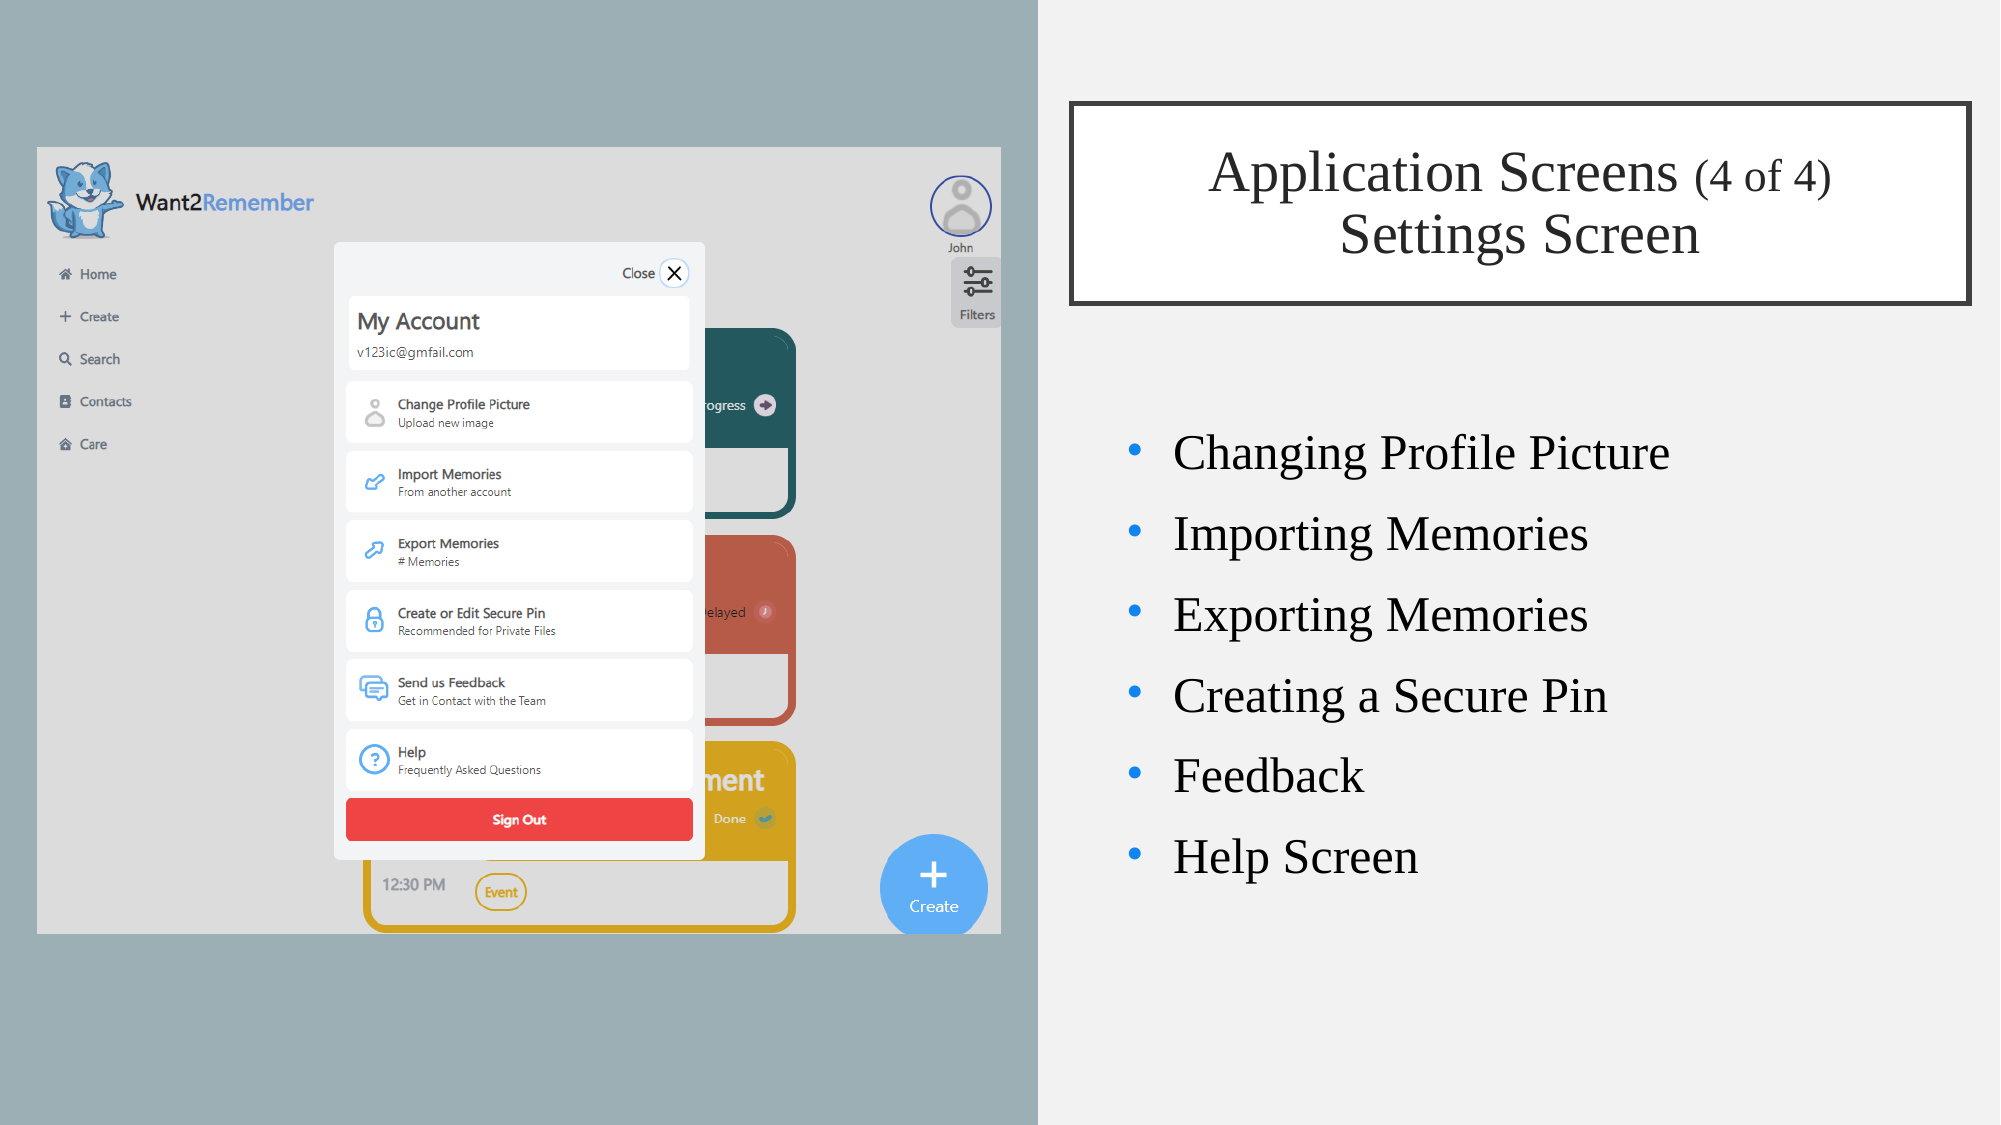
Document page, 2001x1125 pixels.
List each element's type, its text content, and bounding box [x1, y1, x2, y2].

title Application Screens (4 of 4) Settings Screen [1069, 101, 1972, 306]
text_box [0, 0, 1038, 1125]
picture [36, 146, 1001, 934]
text_box Changing Profile Picture Importing Memories Exporting Memories Creating a Secure Pin Feedback Help Screen [1111, 412, 1929, 1051]
